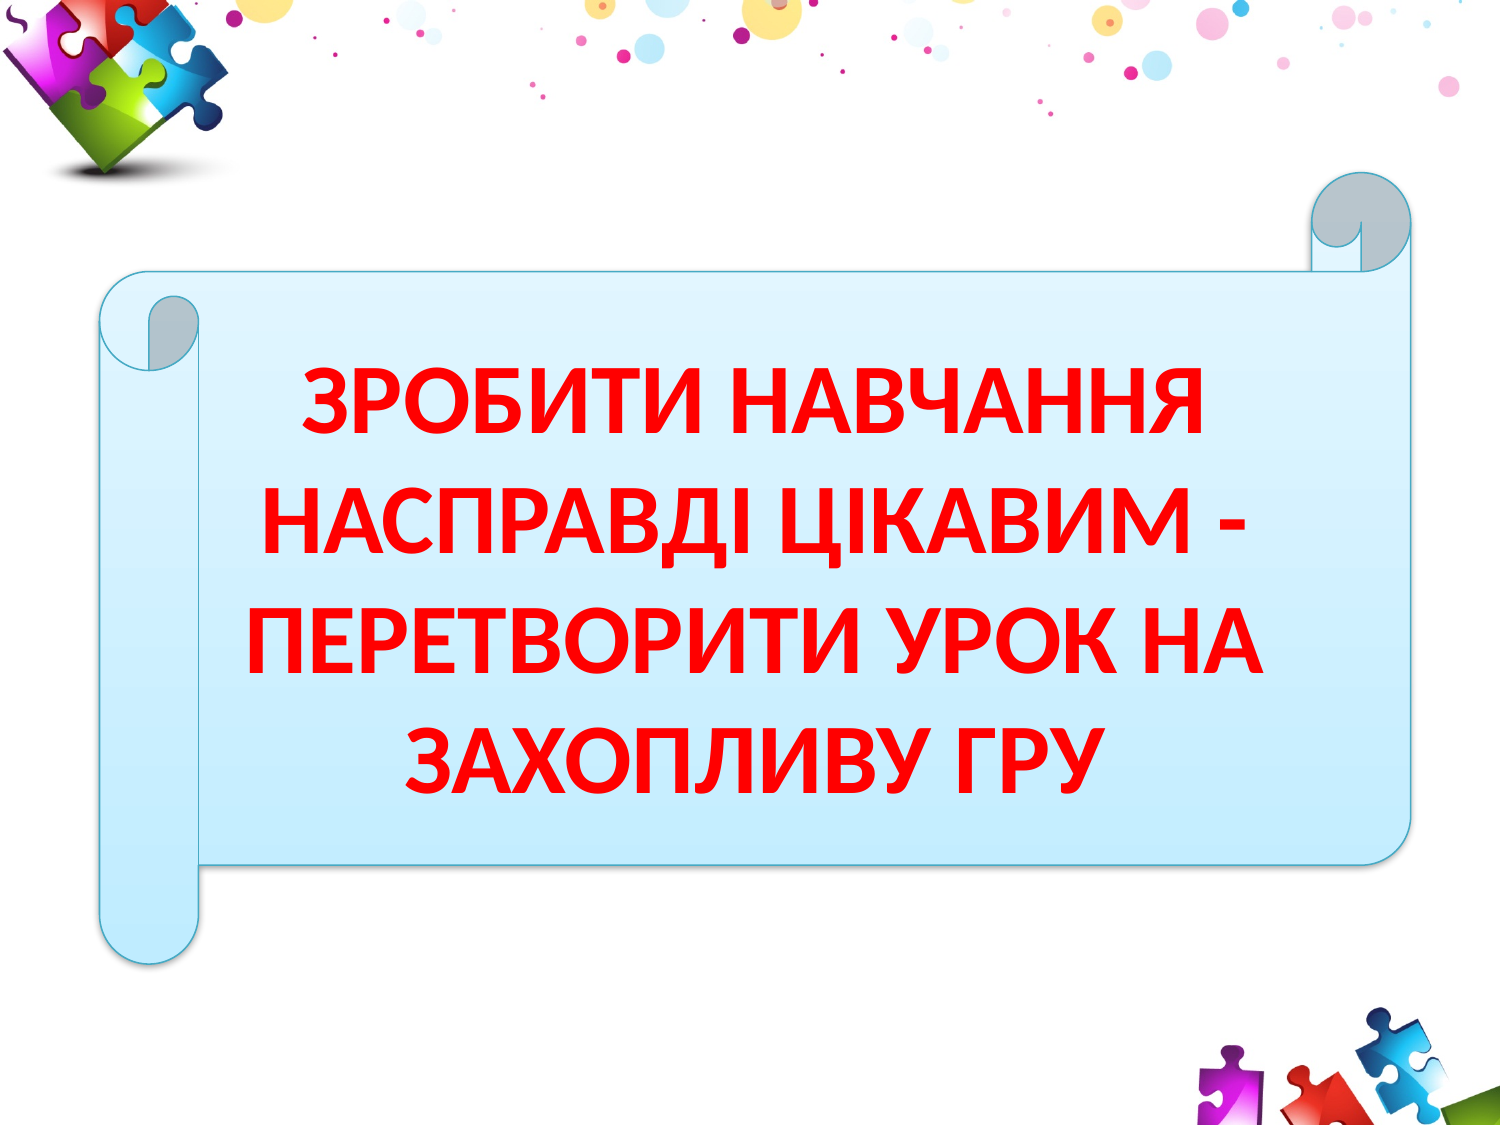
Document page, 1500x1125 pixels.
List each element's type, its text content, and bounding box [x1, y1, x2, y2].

title ЗРОБИТИ НАВЧАННЯ НАСПРАВДІ ЦІКАВИМ -ПЕРЕТВОРИТИ УРОК НА ЗАХОПЛИВУ ГРУ [117, 326, 1393, 859]
picture [0, 0, 1500, 1125]
text_box [98, 171, 1412, 965]
